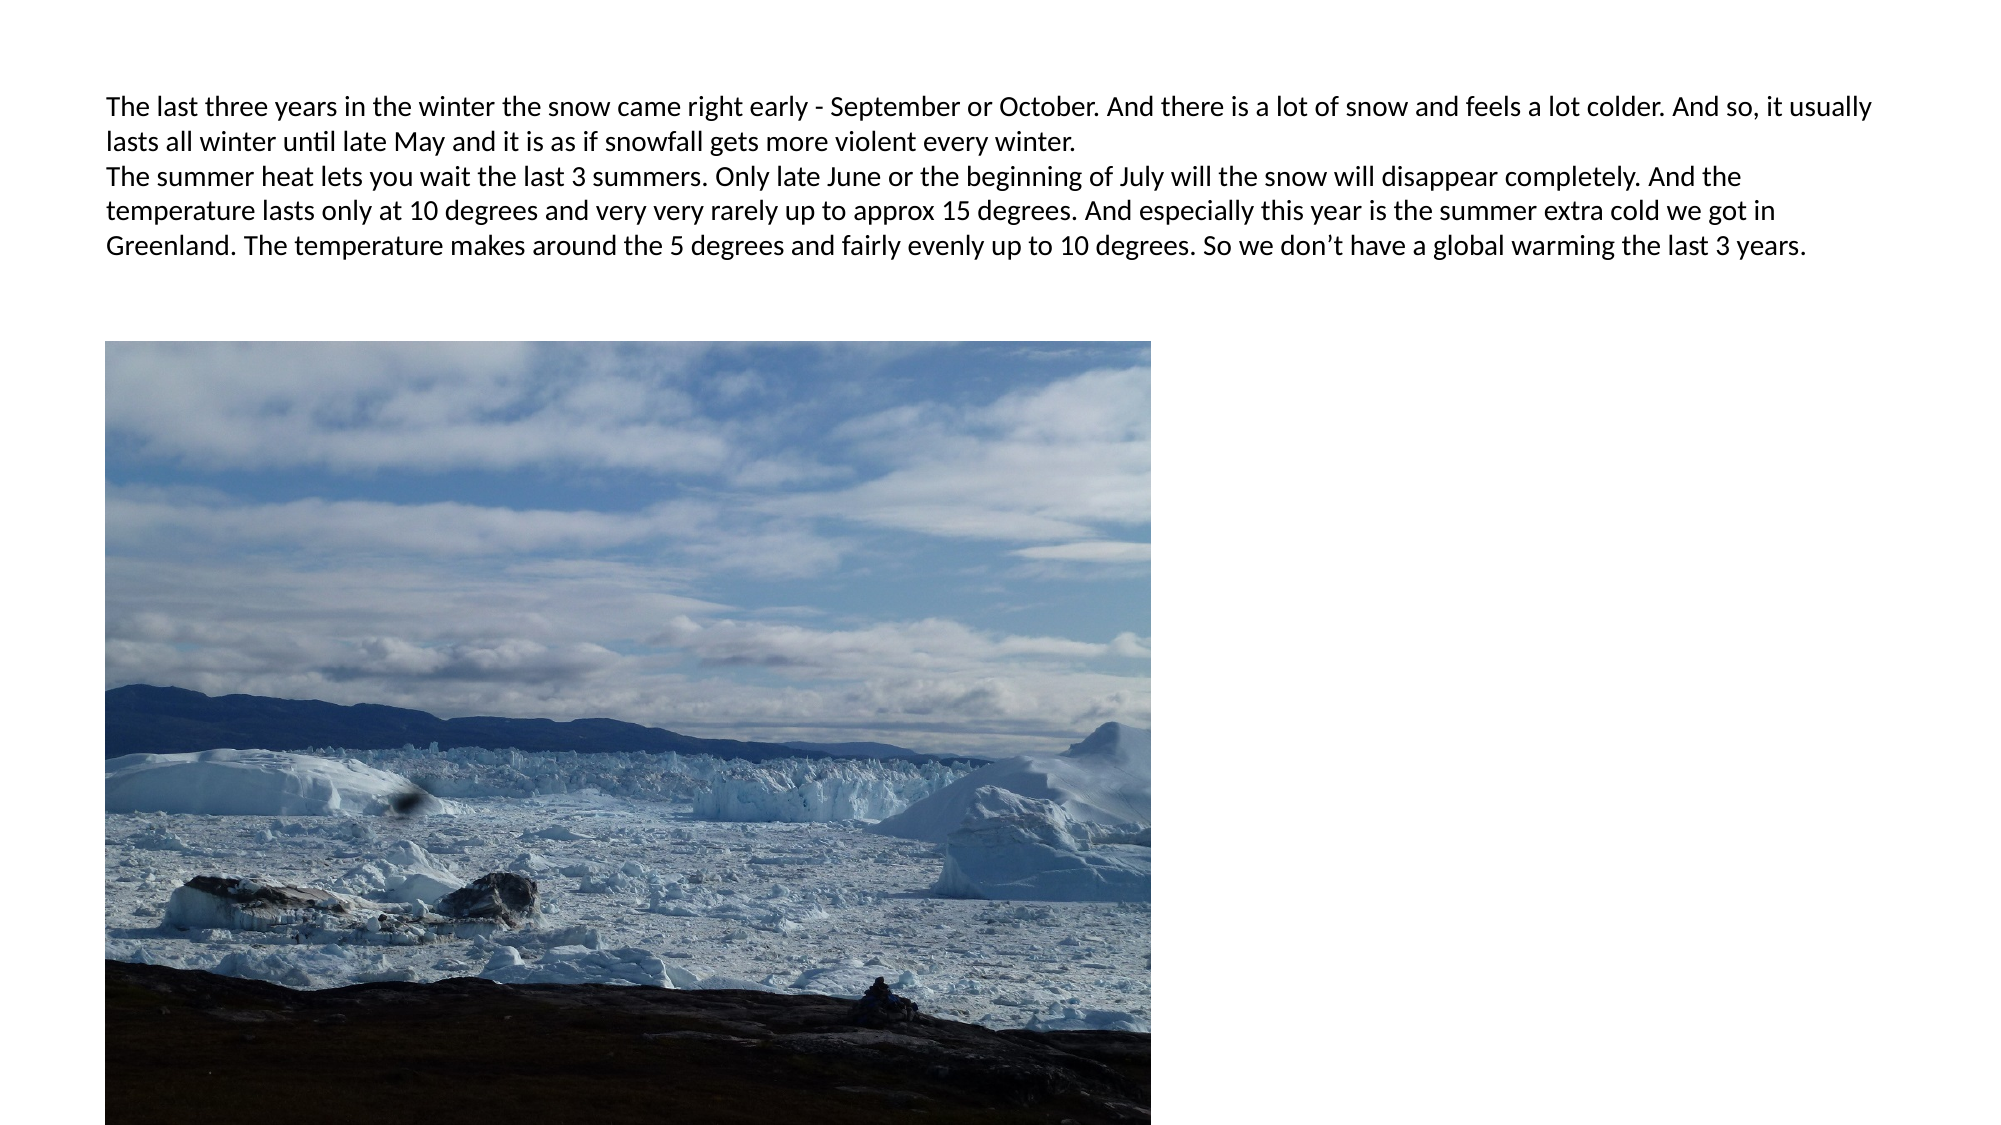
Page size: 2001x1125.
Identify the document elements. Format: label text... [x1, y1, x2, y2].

picture [105, 341, 1151, 1125]
text_box The last three years in the winter the snow came right early - September or October. And there is a lot of snow and feels a lot colder. And so, it usually lasts all winter until late May and it is as if snowfall gets more violent every winter. The summer heat lets you wait the last 3 summers. Only late June or the beginning of July will the snow will disappear completely. And the temperature lasts only at 10 degrees and very very rarely up to approx 15 degrees. And especially this year is the summer extra cold we got in Greenland. The temperature makes around the 5 degrees and fairly evenly up to 10 degrees. So we don’t have a global warming the last 3 years. [91, 79, 1895, 314]
